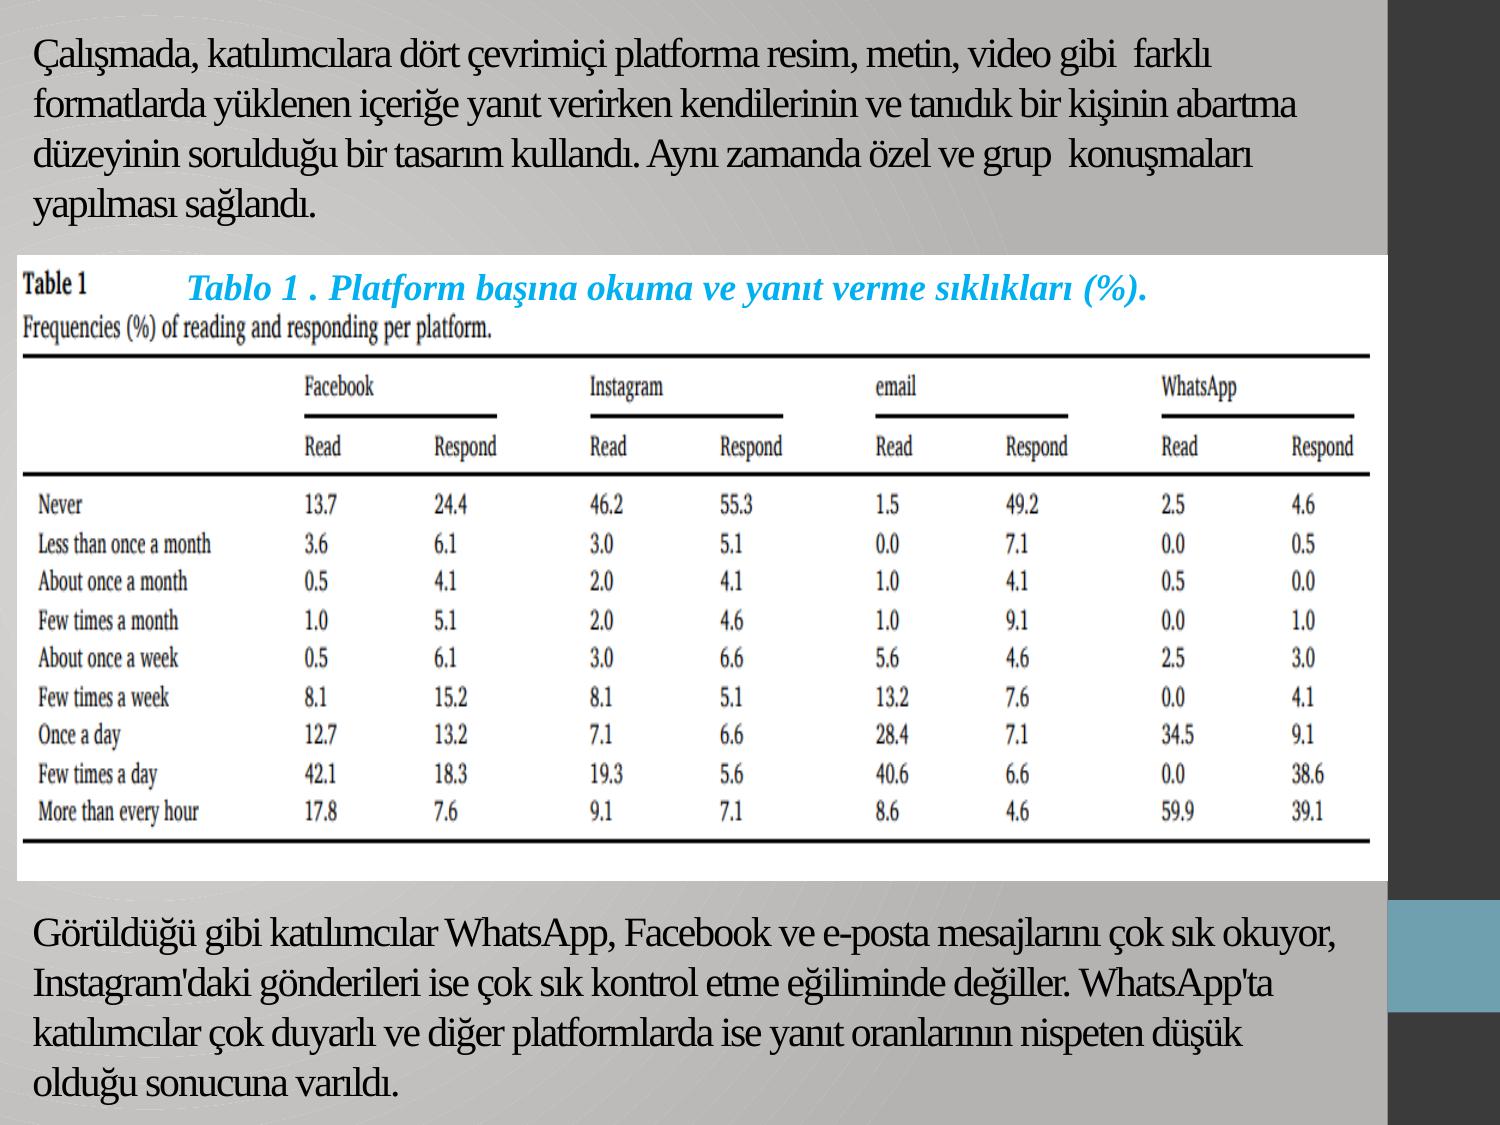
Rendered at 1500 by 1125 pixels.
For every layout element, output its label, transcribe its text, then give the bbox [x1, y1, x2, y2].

title Çalışmada, katılımcılara dört çevrimiçi platforma resim, metin, video gibi farklı formatlarda yüklenen içeriğe yanıt verirken kendilerinin ve tanıdık bir kişinin abartma düzeyinin sorulduğu bir tasarım kullandı. Aynı zamanda özel ve grup konuşmaları yapılması sağlandı. [17, 54, 1388, 243]
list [17, 254, 1389, 882]
text_box Görüldüğü gibi katılımcılar WhatsApp, Facebook ve e-posta mesajlarını çok sık okuyor, Instagram'daki gönderileri ise çok sık kontrol etme eğiliminde değiller. WhatsApp'ta katılımcılar çok duyarlı ve diğer platformlarda ise yanıt oranlarının nispeten düşük olduğu sonucuna varıldı. [17, 897, 1365, 1112]
